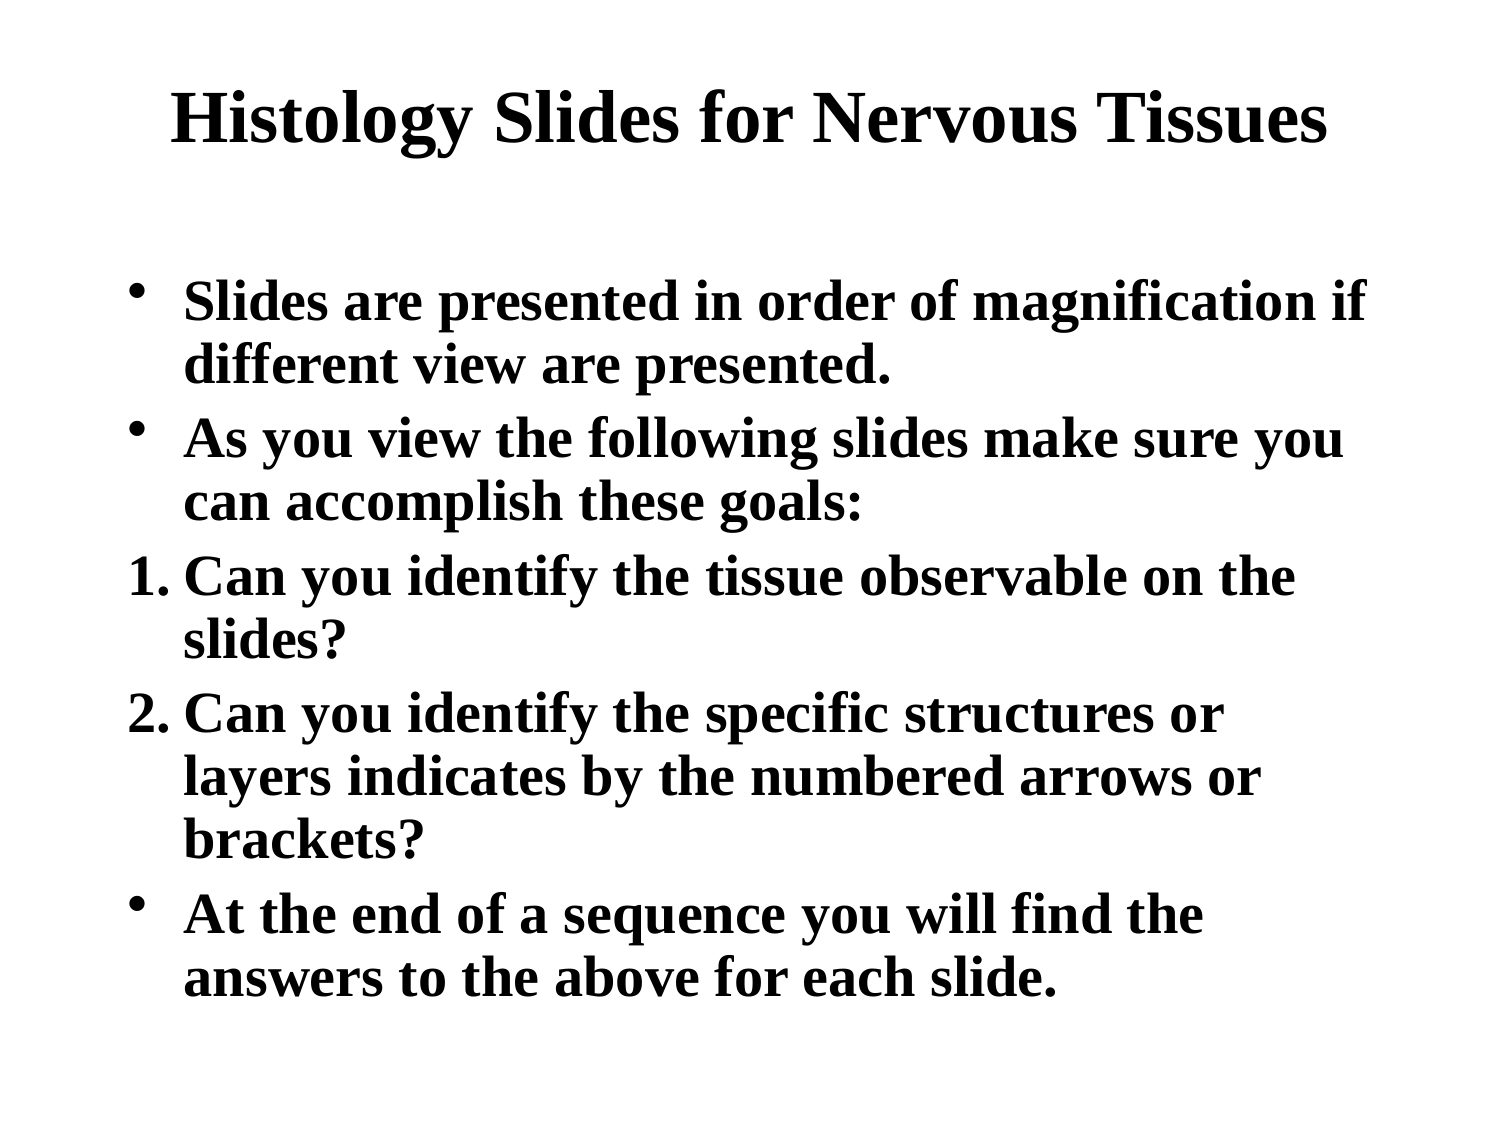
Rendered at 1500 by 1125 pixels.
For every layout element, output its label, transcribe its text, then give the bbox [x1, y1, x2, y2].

text_box Histology Slides for Nervous Tissues [50, 50, 1450, 175]
text_box Slides are presented in order of magnification if different view are presented. As you view the following slides make sure you can accomplish these goals: Can you identify the tissue observable on the slides? Can you identify the specific structures or layers indicates by the numbered arrows or brackets? At the end of a sequence you will find the answers to the above for each slide. [112, 262, 1388, 1000]
